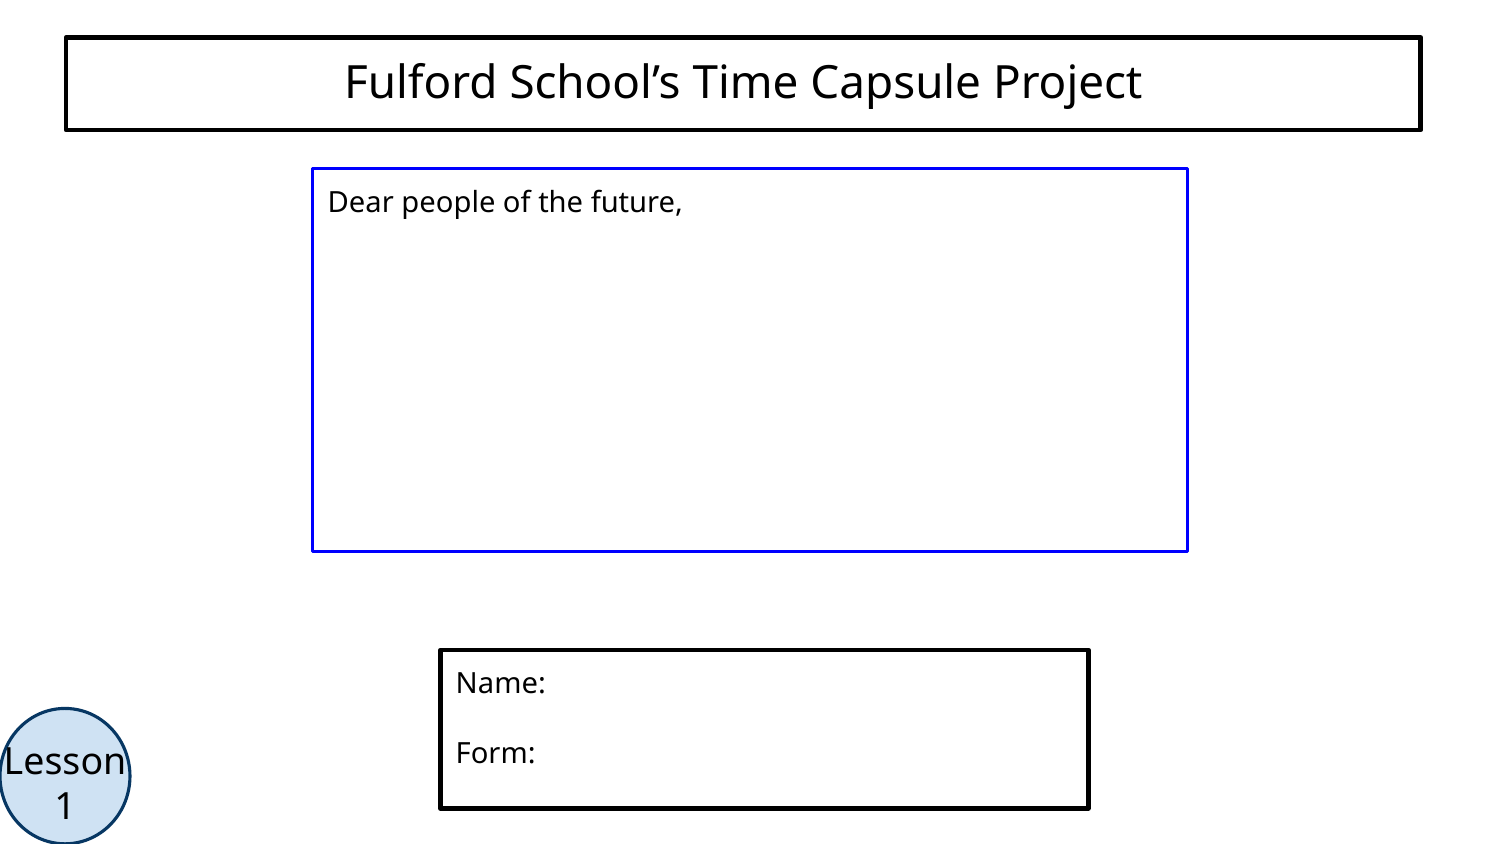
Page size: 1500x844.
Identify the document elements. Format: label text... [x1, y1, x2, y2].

text_box [25, 708, 105, 722]
text_box Fulford School’s Time Capsule Project [66, 37, 1421, 130]
text_box Name: Form: [440, 649, 1089, 809]
text_box Lesson 1 [0, 722, 161, 844]
text_box Dear people of the future, [312, 168, 1188, 552]
